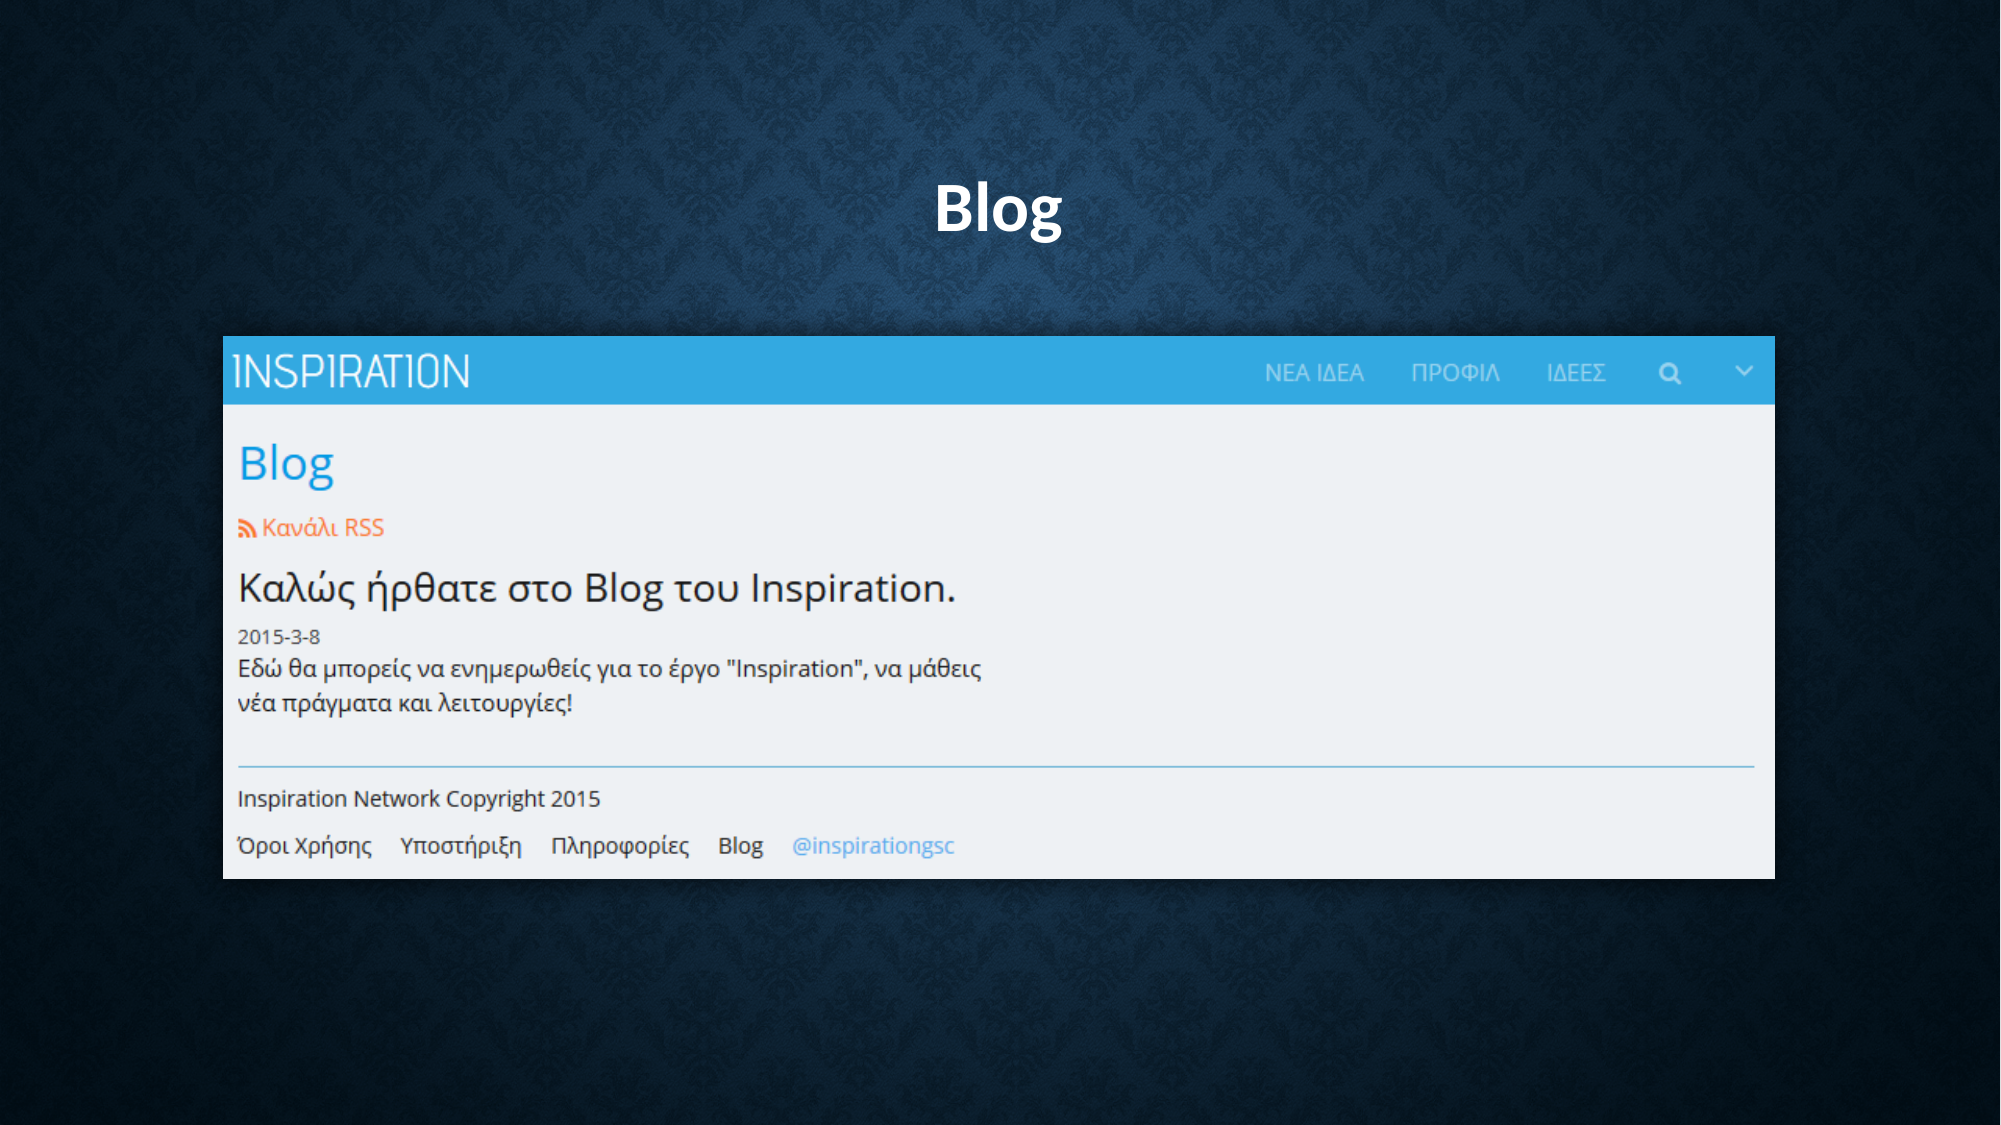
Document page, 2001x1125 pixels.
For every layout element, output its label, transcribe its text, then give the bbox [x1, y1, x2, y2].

title Blog [149, 99, 1849, 318]
picture [222, 336, 1776, 880]
